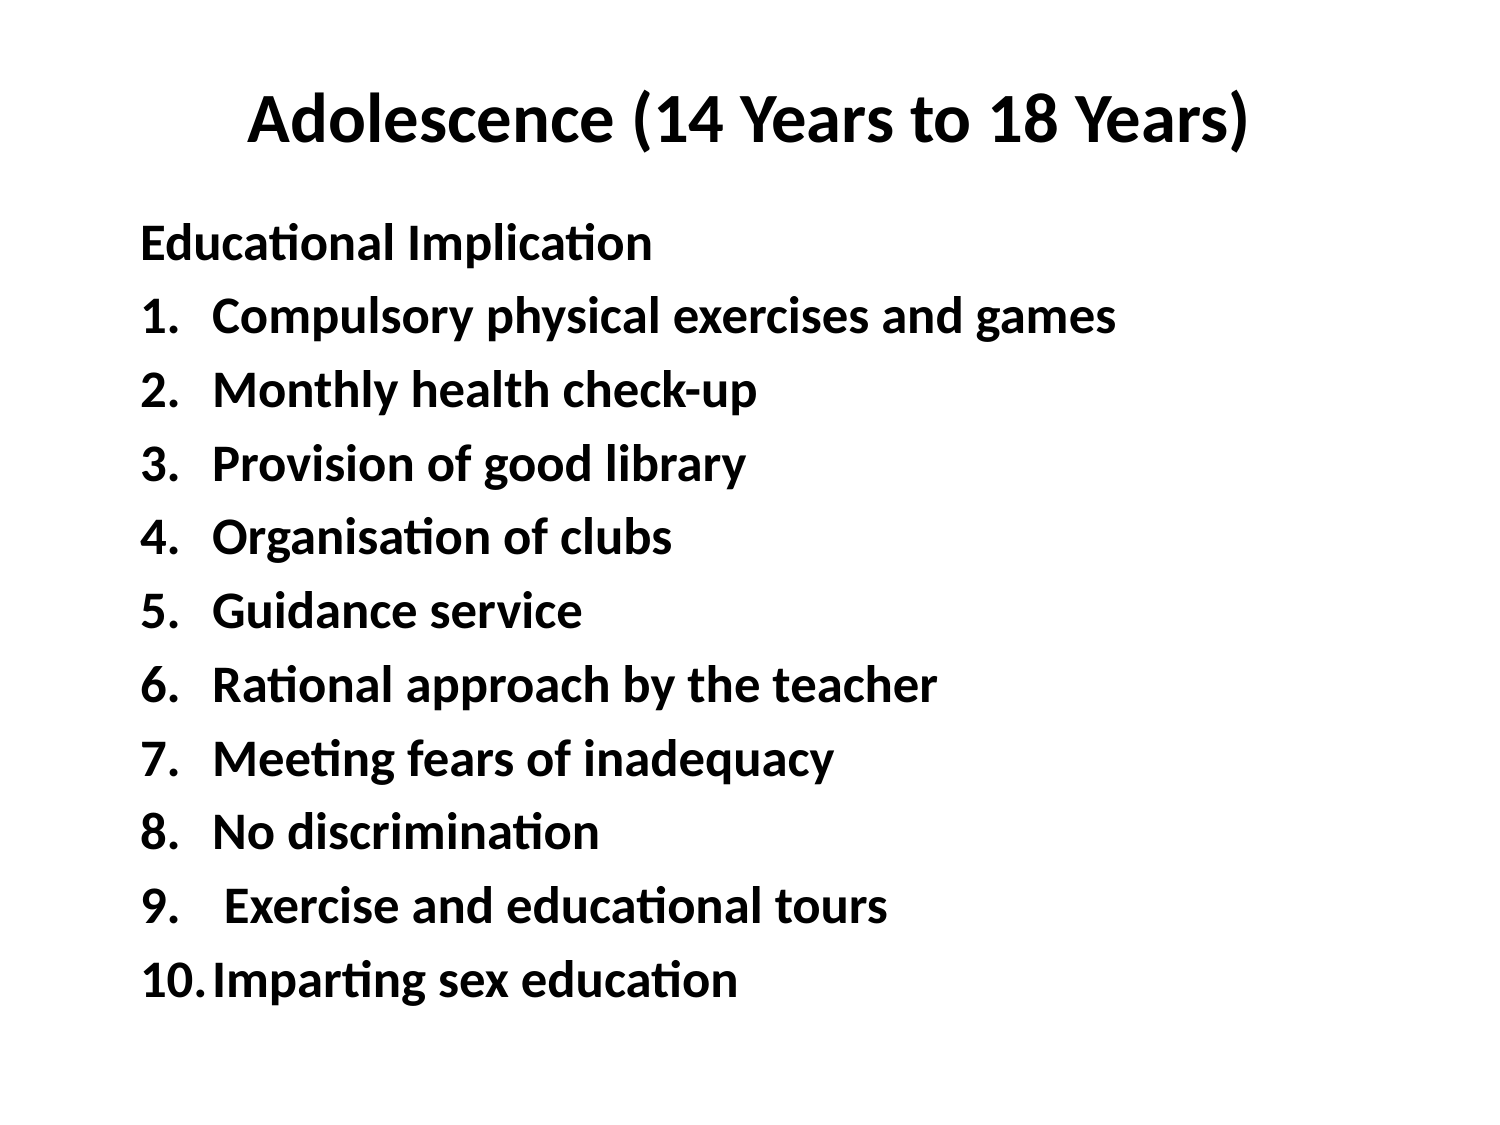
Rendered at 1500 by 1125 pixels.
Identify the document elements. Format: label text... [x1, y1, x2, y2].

subtitle Educational Implication Compulsory physical exercises and games Monthly health check-up Provision of good library Organisation of clubs Guidance service Rational approach by the teacher Meeting fears of inadequacy No discrimination Exercise and educational tours Imparting sex education [125, 200, 1438, 1025]
title Adolescence (14 Years to 18 Years) [112, 62, 1388, 250]
